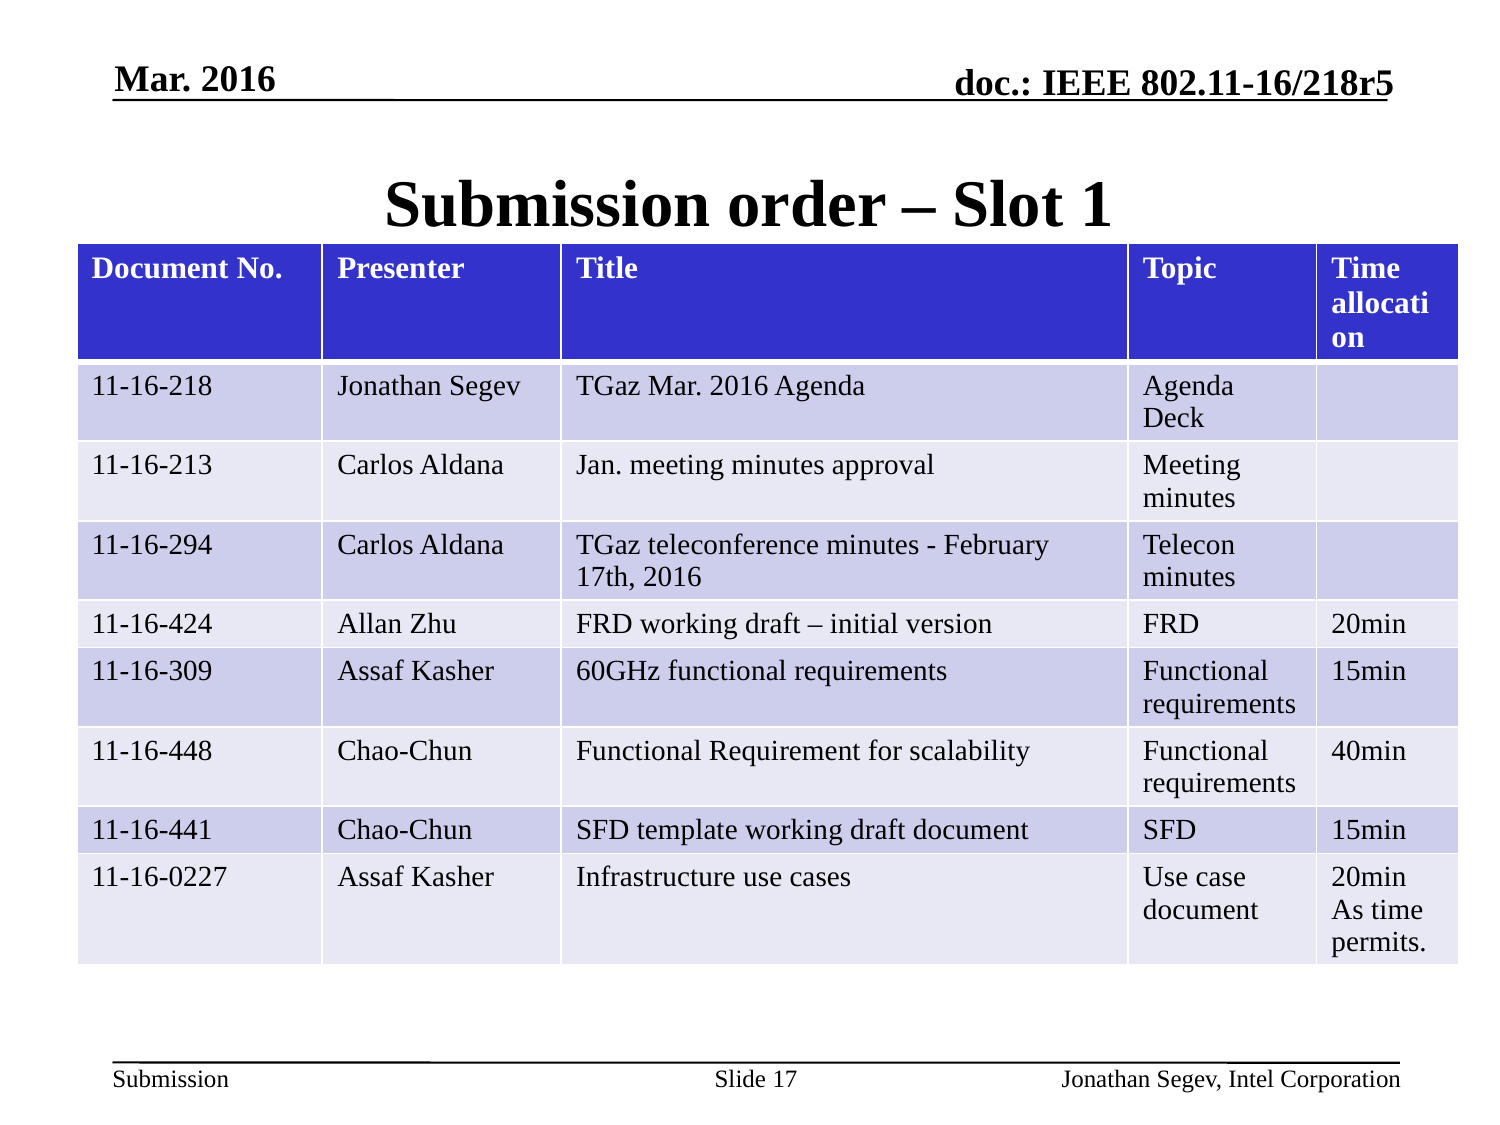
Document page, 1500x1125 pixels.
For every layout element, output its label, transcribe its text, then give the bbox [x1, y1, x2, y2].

table_cell Functional requirements [1129, 648, 1316, 726]
table_cell Telecon minutes [1129, 522, 1316, 599]
table_cell Chao-Chun [323, 807, 560, 853]
table_cell Functional requirements [1129, 728, 1316, 805]
table_cell Carlos Aldana [323, 442, 560, 520]
table_cell Meeting minutes [1129, 442, 1316, 520]
table_cell 11-16-213 [78, 442, 321, 520]
table_cell Carlos Aldana [323, 522, 560, 599]
table_cell 11-16-309 [78, 648, 321, 726]
table_cell TGaz teleconference minutes - February 17th, 2016 [562, 522, 1127, 599]
table_cell 15min [1317, 807, 1458, 853]
table_header Document No. [78, 244, 321, 359]
title Submission order – Slot 1 [112, 112, 1388, 243]
table_cell 11-16-424 [78, 601, 321, 647]
table_cell [1317, 442, 1458, 520]
table_cell [1317, 365, 1458, 440]
table_cell Agenda Deck [1129, 365, 1316, 440]
table_cell Infrastructure use cases [562, 854, 1127, 964]
table_cell 11-16-294 [78, 522, 321, 599]
table_cell 40min [1317, 728, 1458, 805]
table_cell FRD [1129, 601, 1316, 647]
table_cell 15min [1317, 648, 1458, 726]
table_cell Assaf Kasher [323, 854, 560, 964]
table_cell 11-16-218 [78, 365, 321, 440]
table_header Time allocation [1317, 244, 1458, 359]
table_header Presenter [323, 244, 560, 359]
table_cell 11-16-441 [78, 807, 321, 853]
table_cell Jonathan Segev [323, 365, 560, 440]
table_cell FRD working draft – initial version [562, 601, 1127, 647]
footer Jonathan Segev, Intel Corporation [878, 1061, 1402, 1093]
table_cell 20min [1317, 601, 1458, 647]
table_cell Functional Requirement for scalability [562, 728, 1127, 805]
slide_number Slide 17 [712, 1061, 800, 1123]
table_cell 11-16-448 [78, 728, 321, 805]
table_header Title [562, 244, 1127, 359]
table_cell Jan. meeting minutes approval [562, 442, 1127, 520]
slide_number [114, 54, 423, 100]
table_cell TGaz Mar. 2016 Agenda [562, 365, 1127, 440]
table_cell SFD template working draft document [562, 807, 1127, 853]
table_cell 11-16-0227 [78, 854, 321, 964]
table_cell Chao-Chun [323, 728, 560, 805]
table_cell Allan Zhu [323, 601, 560, 647]
table_header Topic [1129, 244, 1316, 359]
table_cell Assaf Kasher [323, 648, 560, 726]
table_cell [1317, 522, 1458, 599]
table_cell 60GHz functional requirements [562, 648, 1127, 726]
table_cell 20min As time permits. [1317, 854, 1458, 964]
table_cell Use case document [1129, 854, 1316, 964]
table_cell SFD [1129, 807, 1316, 853]
